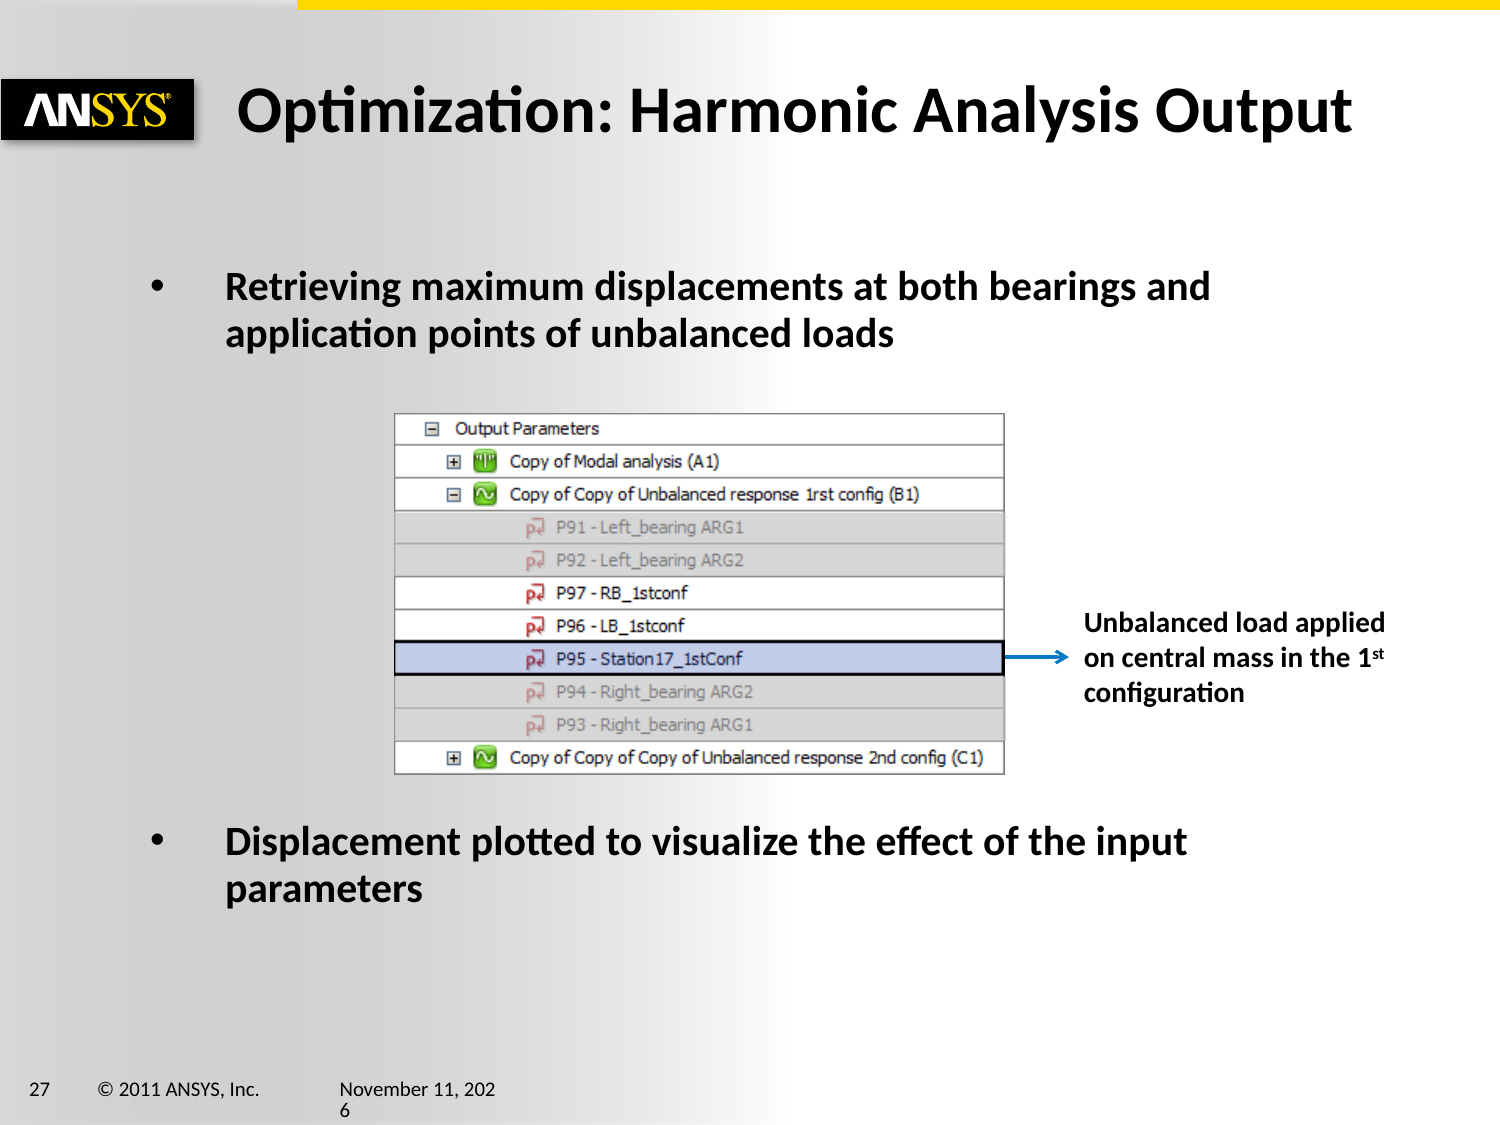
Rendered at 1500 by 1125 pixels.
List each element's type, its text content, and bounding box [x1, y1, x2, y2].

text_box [393, 413, 1007, 775]
list Retrieving maximum displacements at both bearings and application points of unbalanced loads Displacement plotted to visualize the effect of the input parameters [149, 262, 1351, 1013]
text_box Unbalanced load applied on central mass in the 1st configuration [1068, 596, 1436, 716]
title Optimization: Harmonic Analysis Output [237, 74, 1407, 176]
